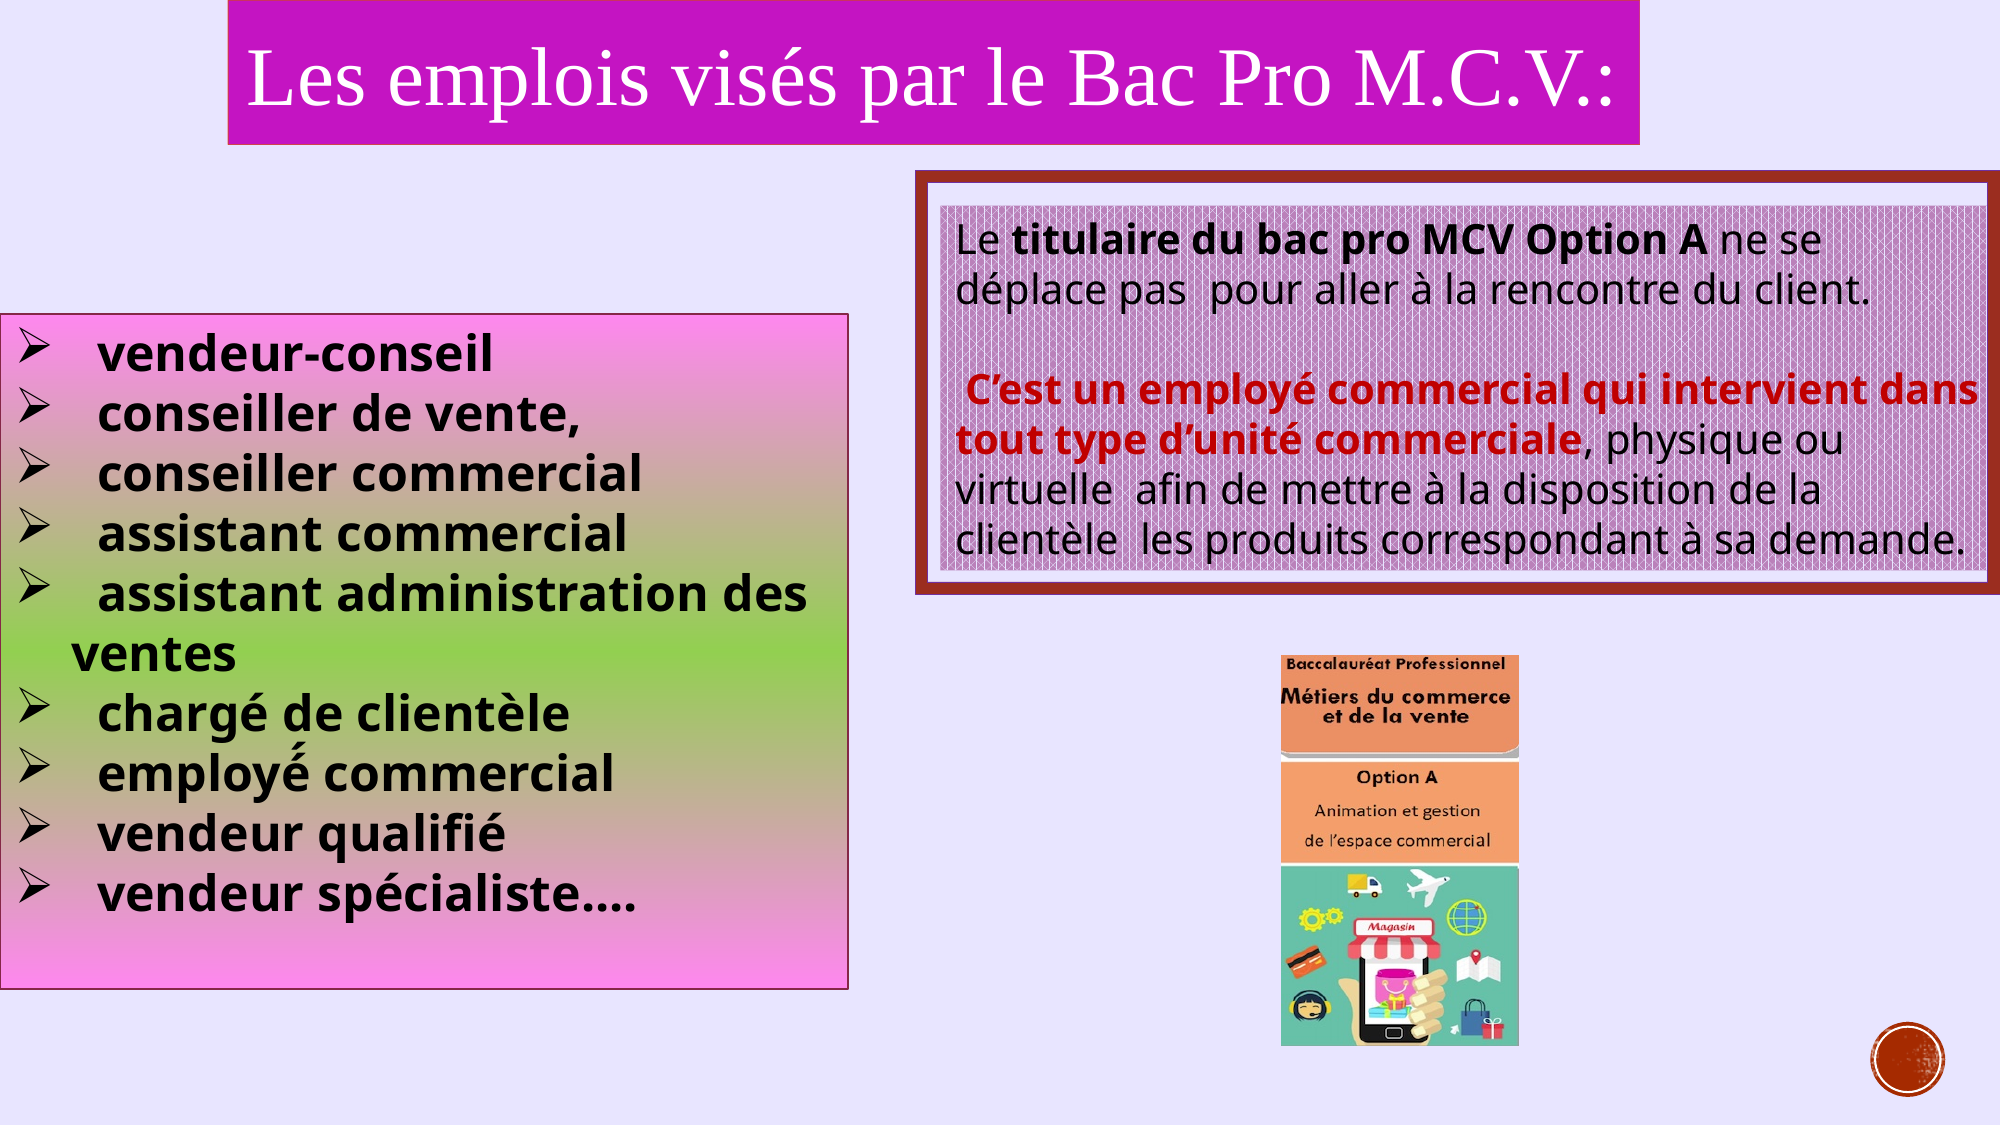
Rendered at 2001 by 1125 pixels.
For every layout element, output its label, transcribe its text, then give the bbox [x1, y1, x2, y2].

text_box Les emplois visés par le Bac Pro M.C.V.: [228, 0, 1640, 145]
text_box vendeur-conseil conseiller de vente, conseiller commercial assistant commercial assistant administration des ventes chargé de clientèle employé́ commercial vendeur qualifié vendeur spécialiste.... [0, 313, 849, 990]
text_box [914, 169, 2000, 596]
picture [1281, 655, 1519, 1046]
text_box Le titulaire du bac pro MCV Option A ne se déplace pas pour aller à la rencontre du client. C’est un employé commercial qui intervient dans tout type d’unité commerciale, physique ou virtuelle afin de mettre à la disposition de la clientèle les produits correspondant à sa demande. [940, 205, 1986, 571]
